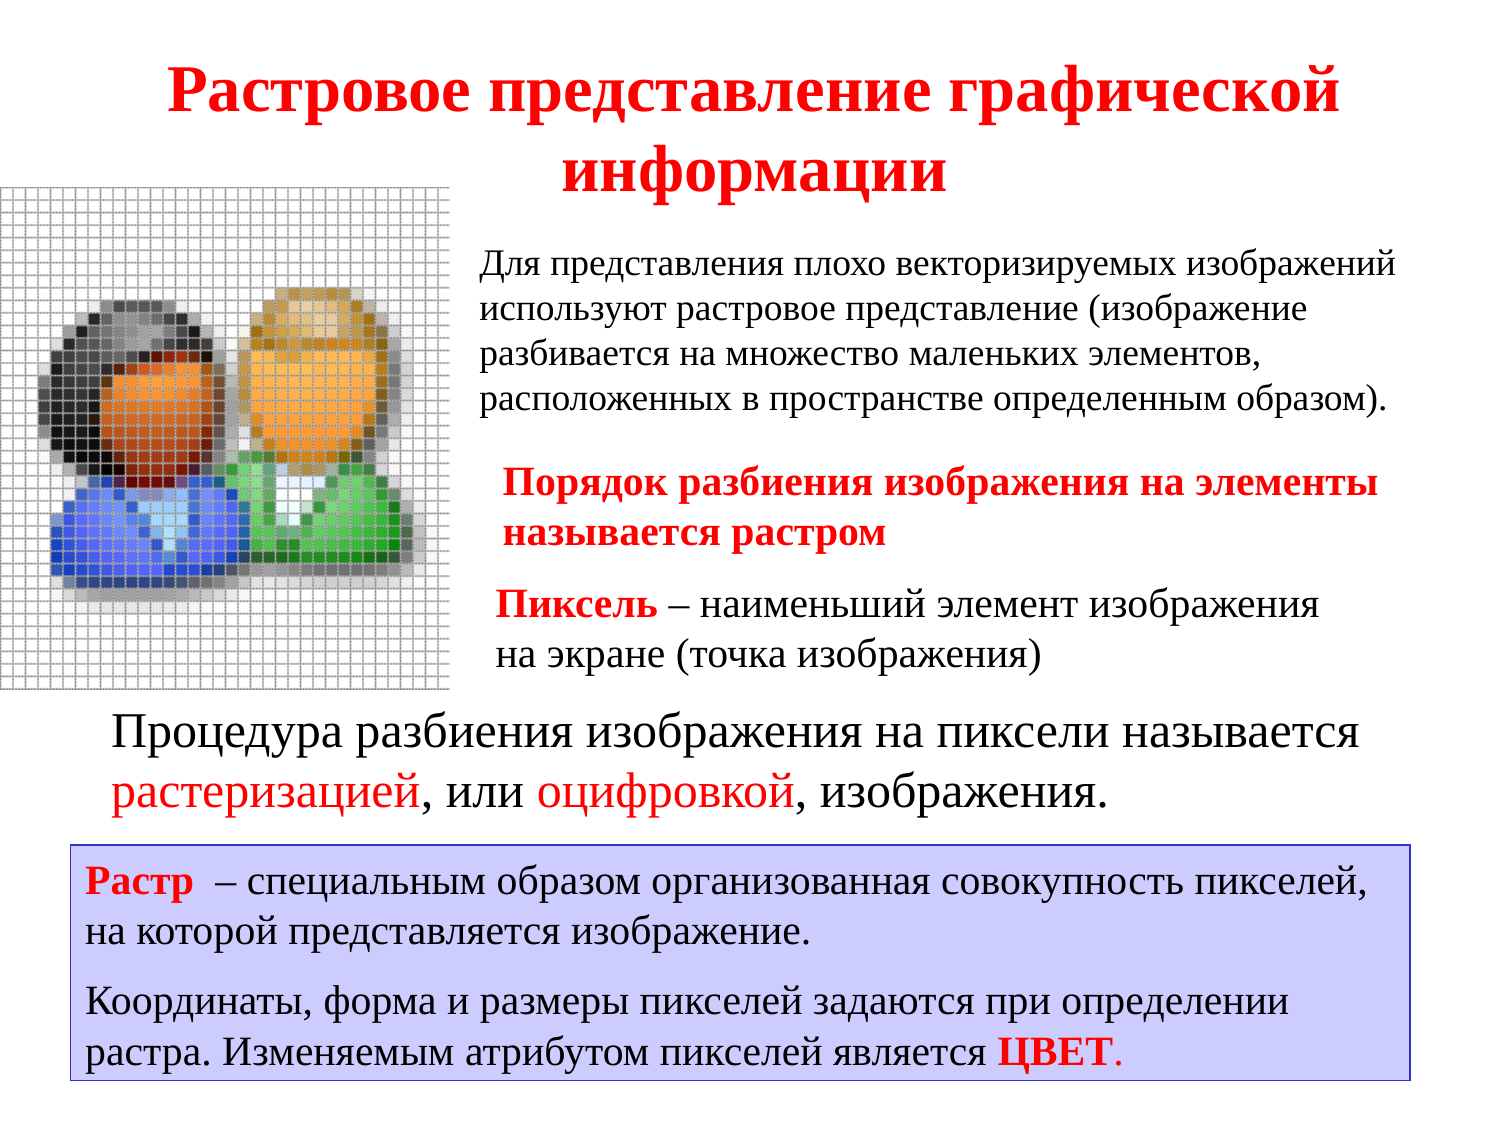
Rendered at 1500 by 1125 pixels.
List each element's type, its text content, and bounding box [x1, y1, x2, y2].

text_box Для представления плохо векторизируемых изображений используют растровое представление (изображение разбивается на множество маленьких элементов, расположенных в пространстве определенным образом). [464, 230, 1463, 426]
text_box Пиксель – наименьший элемент изображения на экране (точка изображения) [480, 568, 1376, 683]
picture [0, 187, 451, 690]
text_box Процедура разбиения изображения на пиксели называется растеризацией, или оцифровкой, изображения. [96, 690, 1416, 826]
text_box Растр – специальным образом организованная совокупность пикселей, на которой представляется изображение. Координаты, форма и размеры пикселей задаются при определении растра. Изменяемым атрибутом пикселей является ЦВЕТ. [70, 845, 1411, 1081]
text_box Порядок разбиения изображения на элементы называется растром [488, 446, 1440, 562]
title Растровое представление графической информации [117, 31, 1393, 219]
